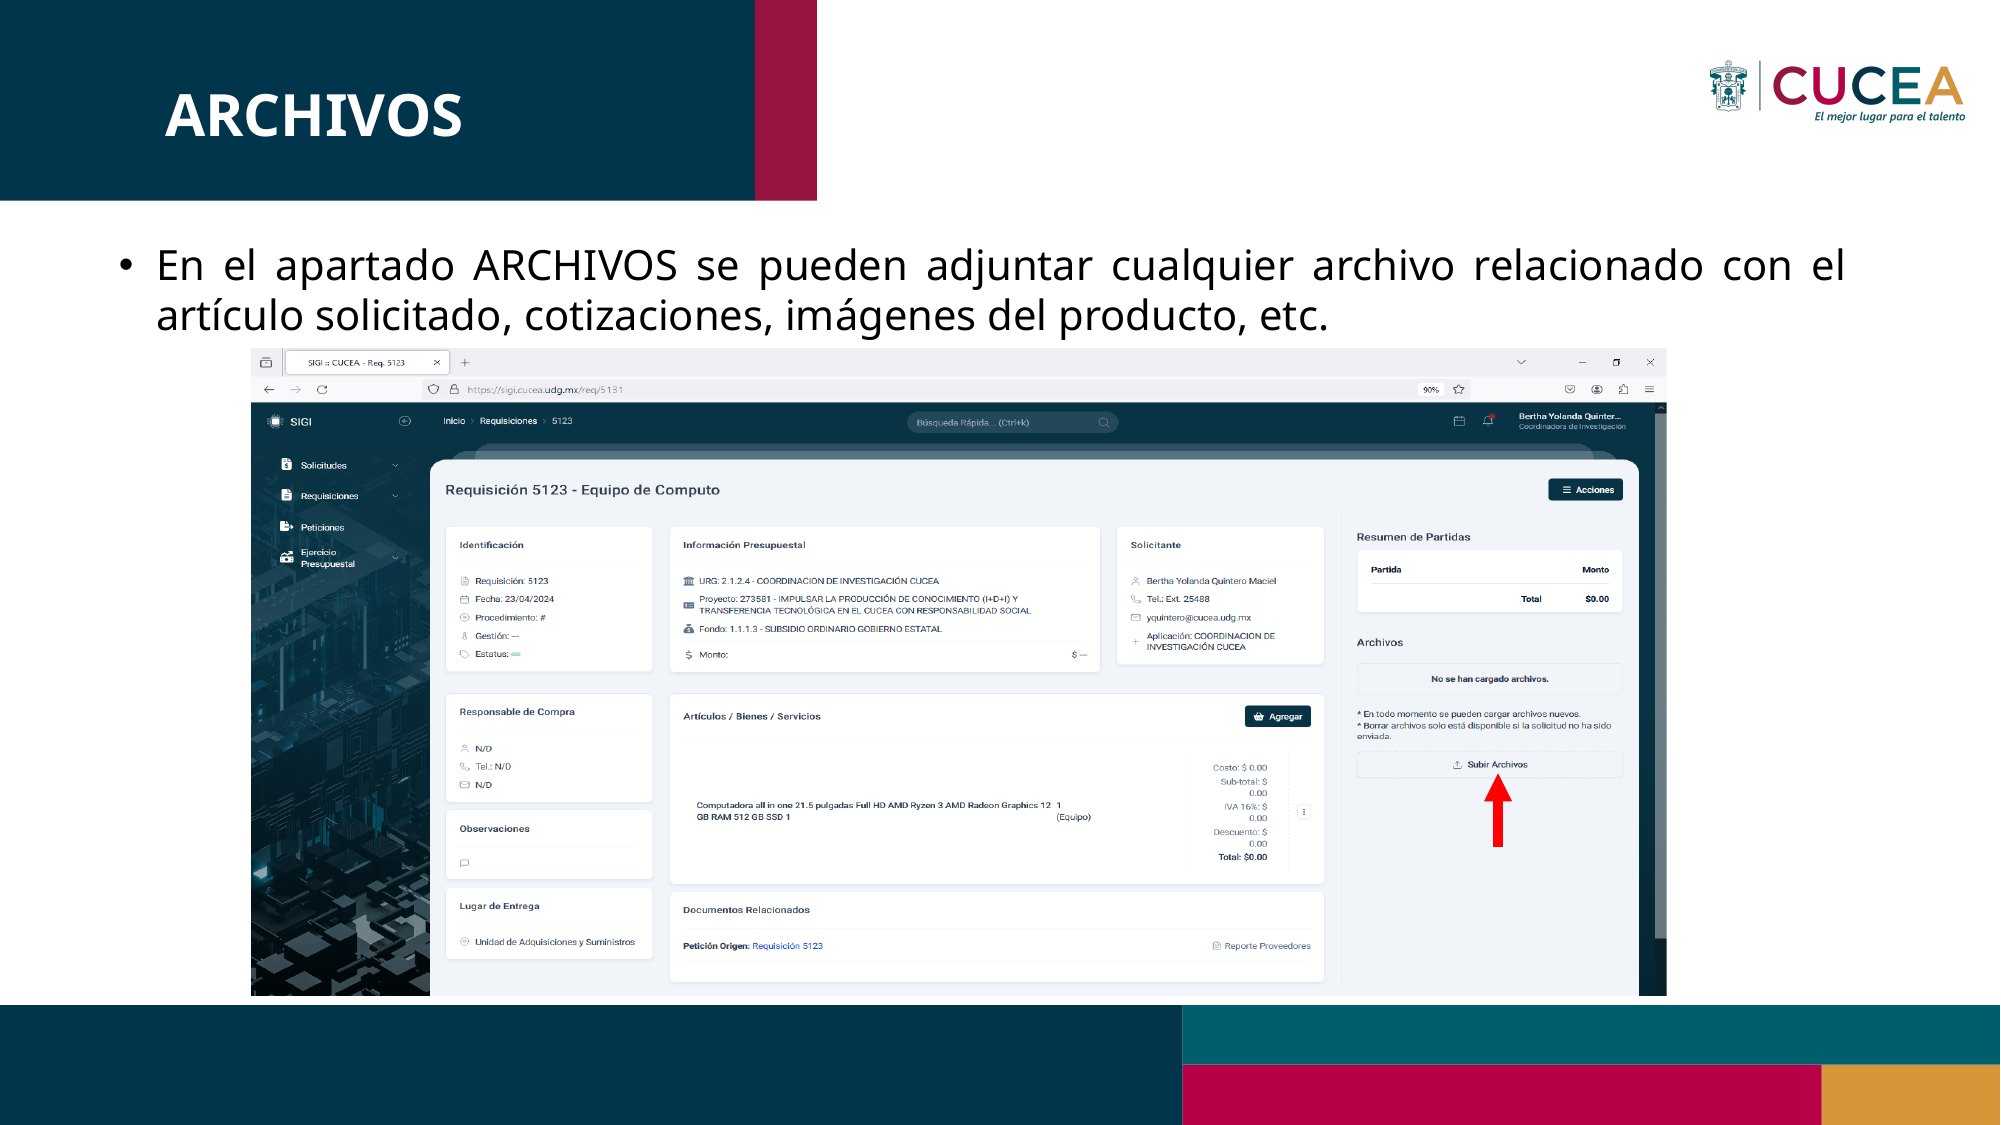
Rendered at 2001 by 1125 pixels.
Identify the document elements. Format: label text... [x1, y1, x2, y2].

picture [250, 348, 1667, 996]
picture [1710, 60, 1965, 123]
title ARCHIVOS [0, 9, 755, 227]
list En el apartado ARCHIVOS se pueden adjuntar cualquier archivo relacionado con el artículo solicitado, cotizaciones, imágenes del producto, etc. [103, 231, 1863, 344]
